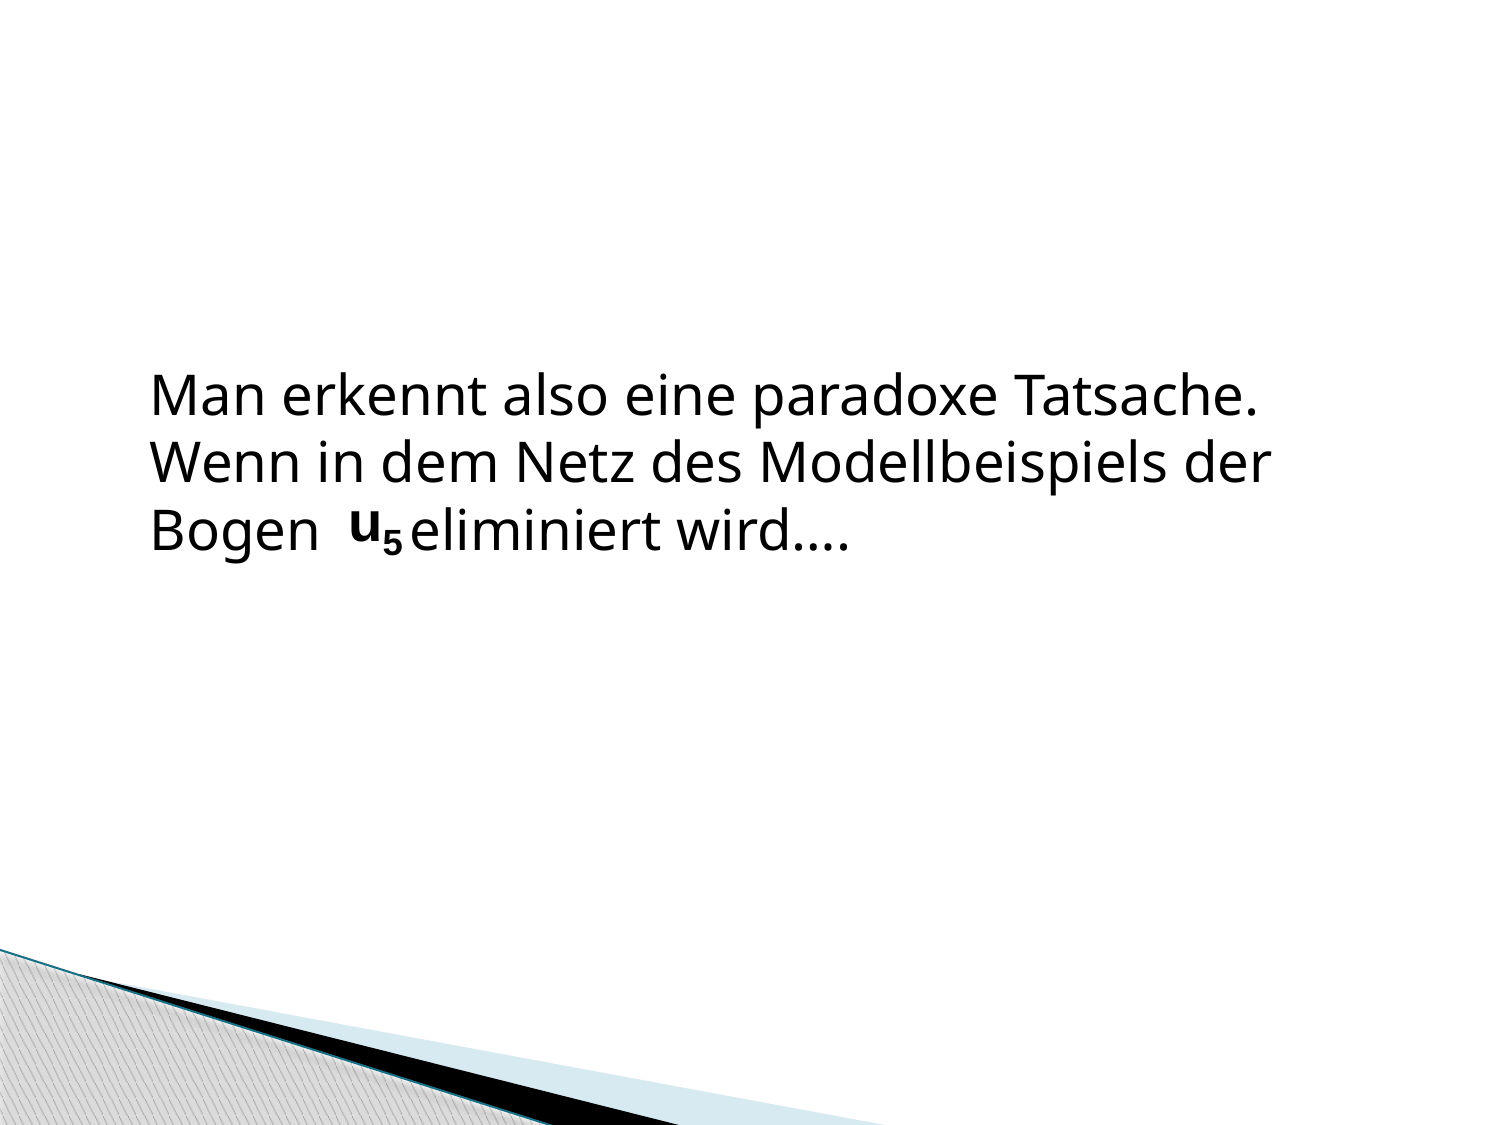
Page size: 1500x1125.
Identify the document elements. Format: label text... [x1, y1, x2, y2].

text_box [348, 493, 408, 561]
list Man erkennt also eine paradoxe Tatsache. Wenn in dem Netz des Modellbeispiels der Bogen eliminiert wird…. [75, 351, 1425, 1005]
